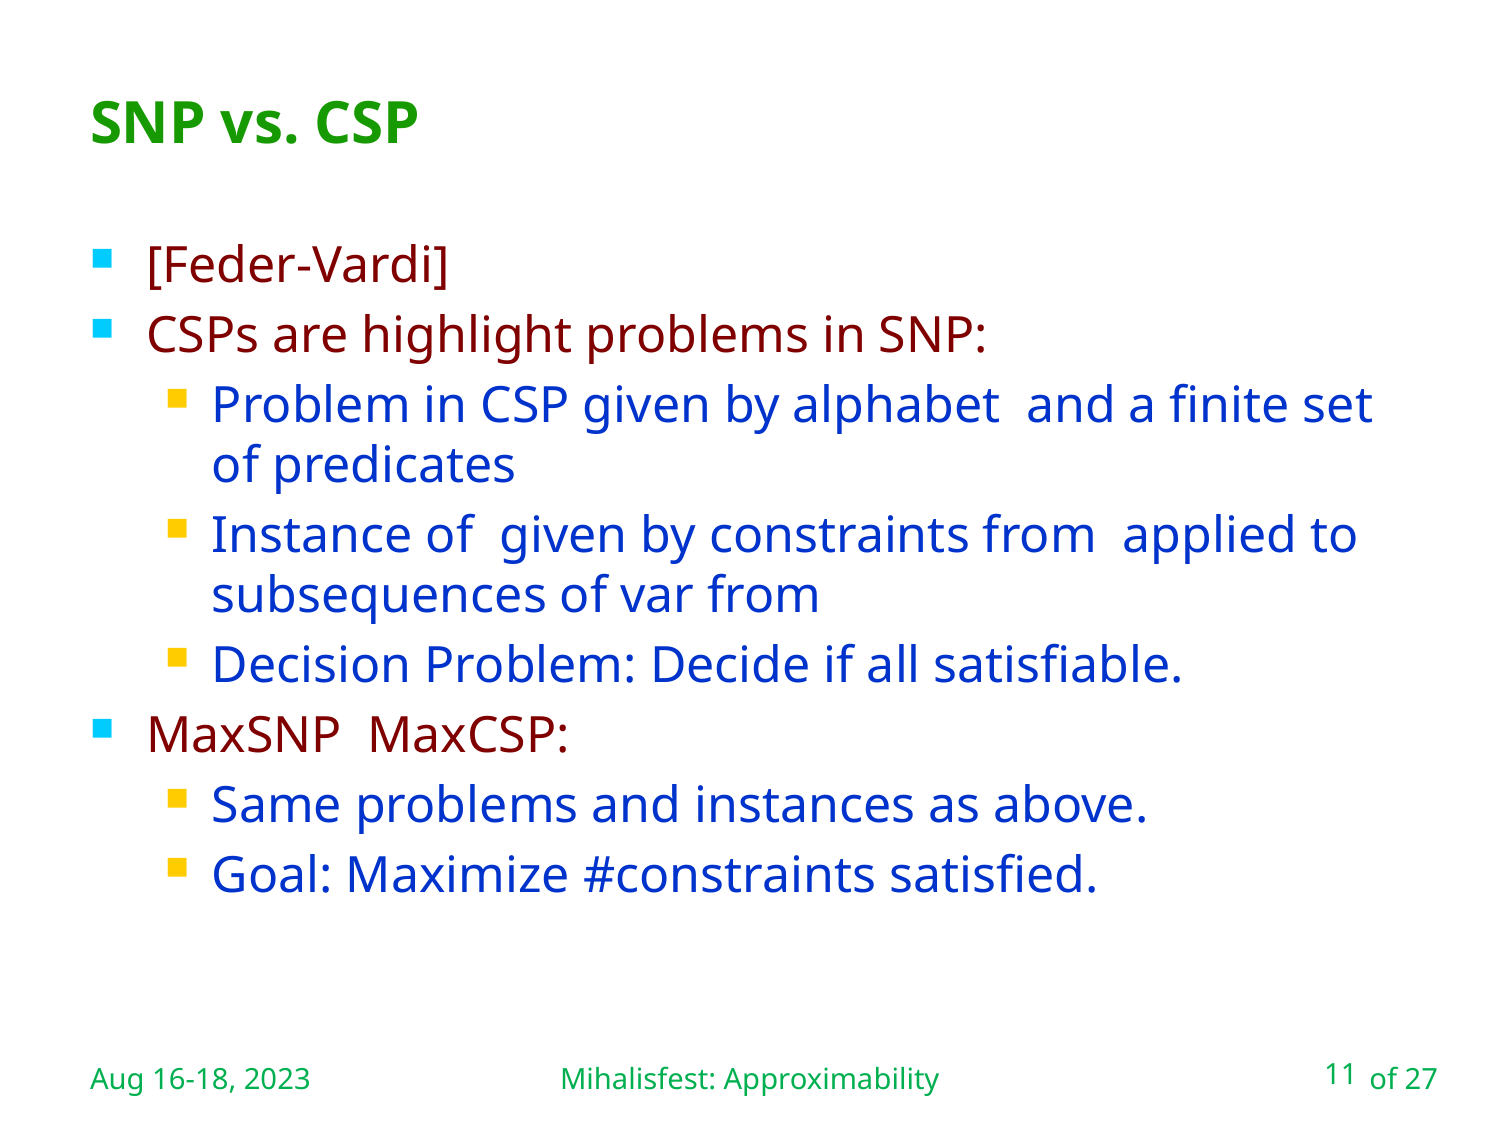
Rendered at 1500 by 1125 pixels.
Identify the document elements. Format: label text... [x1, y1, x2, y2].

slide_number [75, 1024, 360, 1103]
title SNP vs. CSP [75, 62, 1425, 163]
footer Mihalisfest: Approximability [360, 1024, 1140, 1103]
slide_number 11 [1147, 1024, 1373, 1103]
